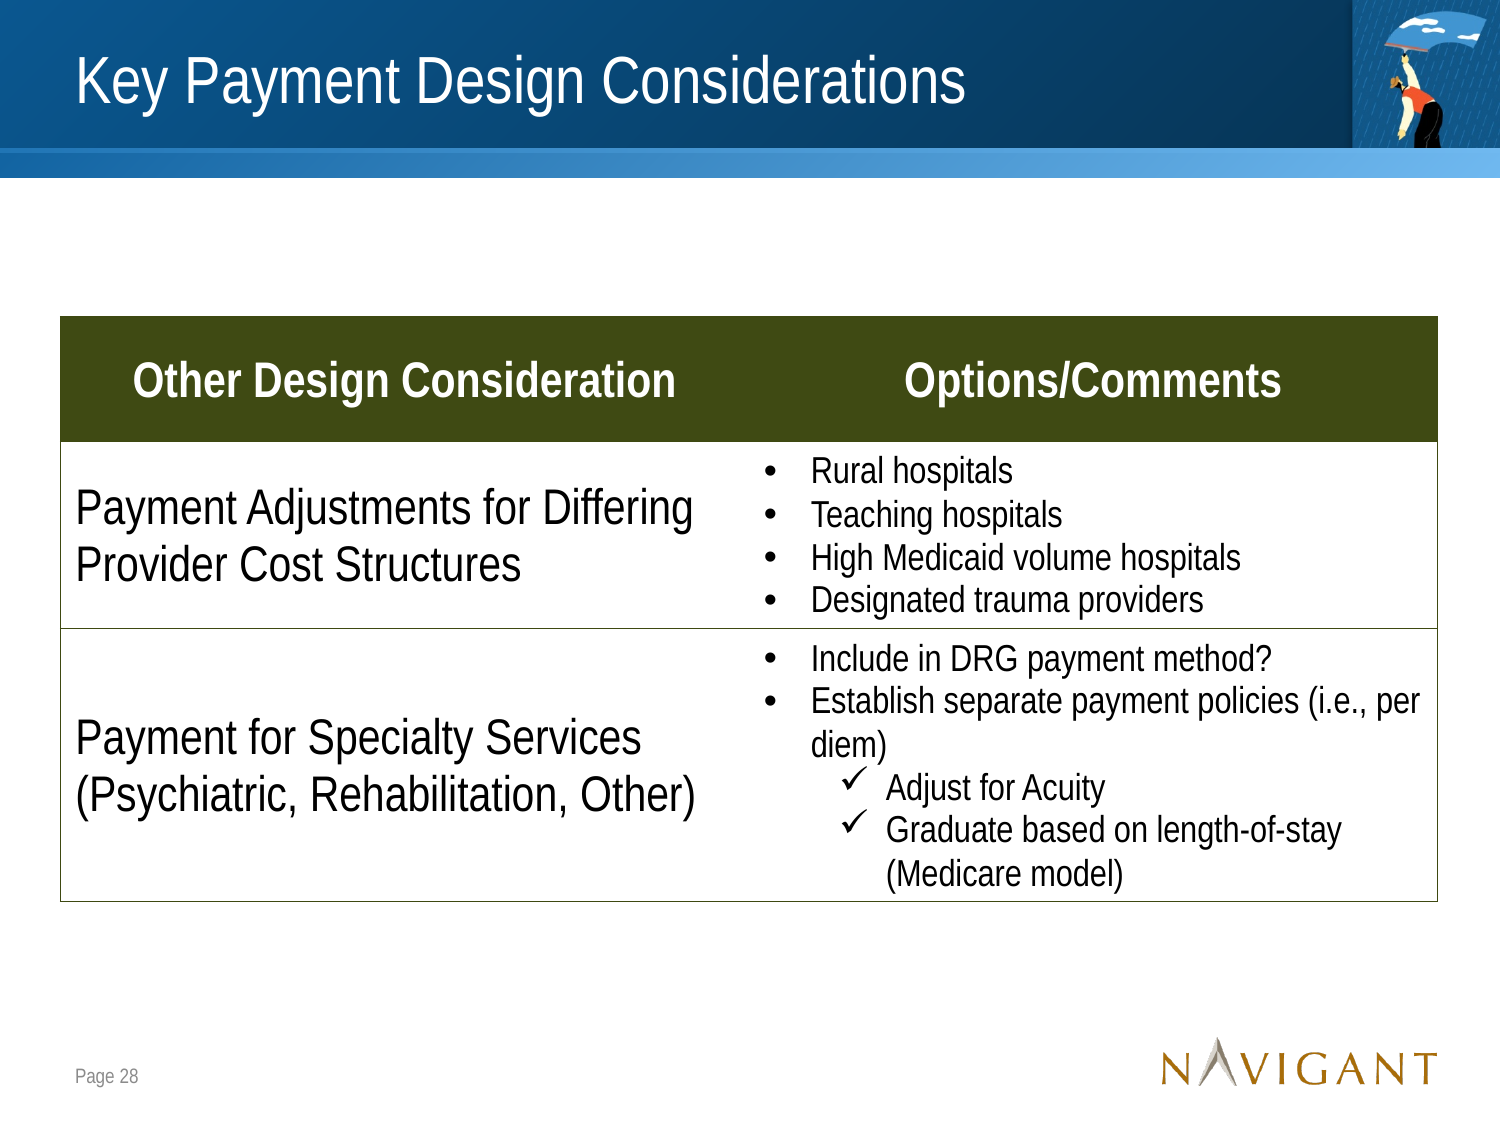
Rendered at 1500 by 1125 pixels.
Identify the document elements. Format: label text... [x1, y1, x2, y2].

table_header Other Design Consideration [61, 318, 749, 441]
slide_number Page 28 [75, 1048, 150, 1088]
title Key Payment Design Considerations [74, 0, 1500, 154]
table_cell Rural hospitals Teaching hospitals High Medicaid volume hospitals Designated trauma providers [749, 442, 1437, 628]
table_cell Payment Adjustments for Differing Provider Cost Structures [61, 442, 749, 628]
table_cell Payment for Specialty Services (Psychiatric, Rehabilitation, Other) [61, 629, 749, 901]
table_cell Include in DRG payment method? Establish separate payment policies (i.e., per diem) Adjust for Acuity Graduate based on length-of-stay (Medicare model) [749, 629, 1437, 901]
table_header Options/Comments [749, 318, 1437, 441]
picture [1162, 1037, 1437, 1086]
